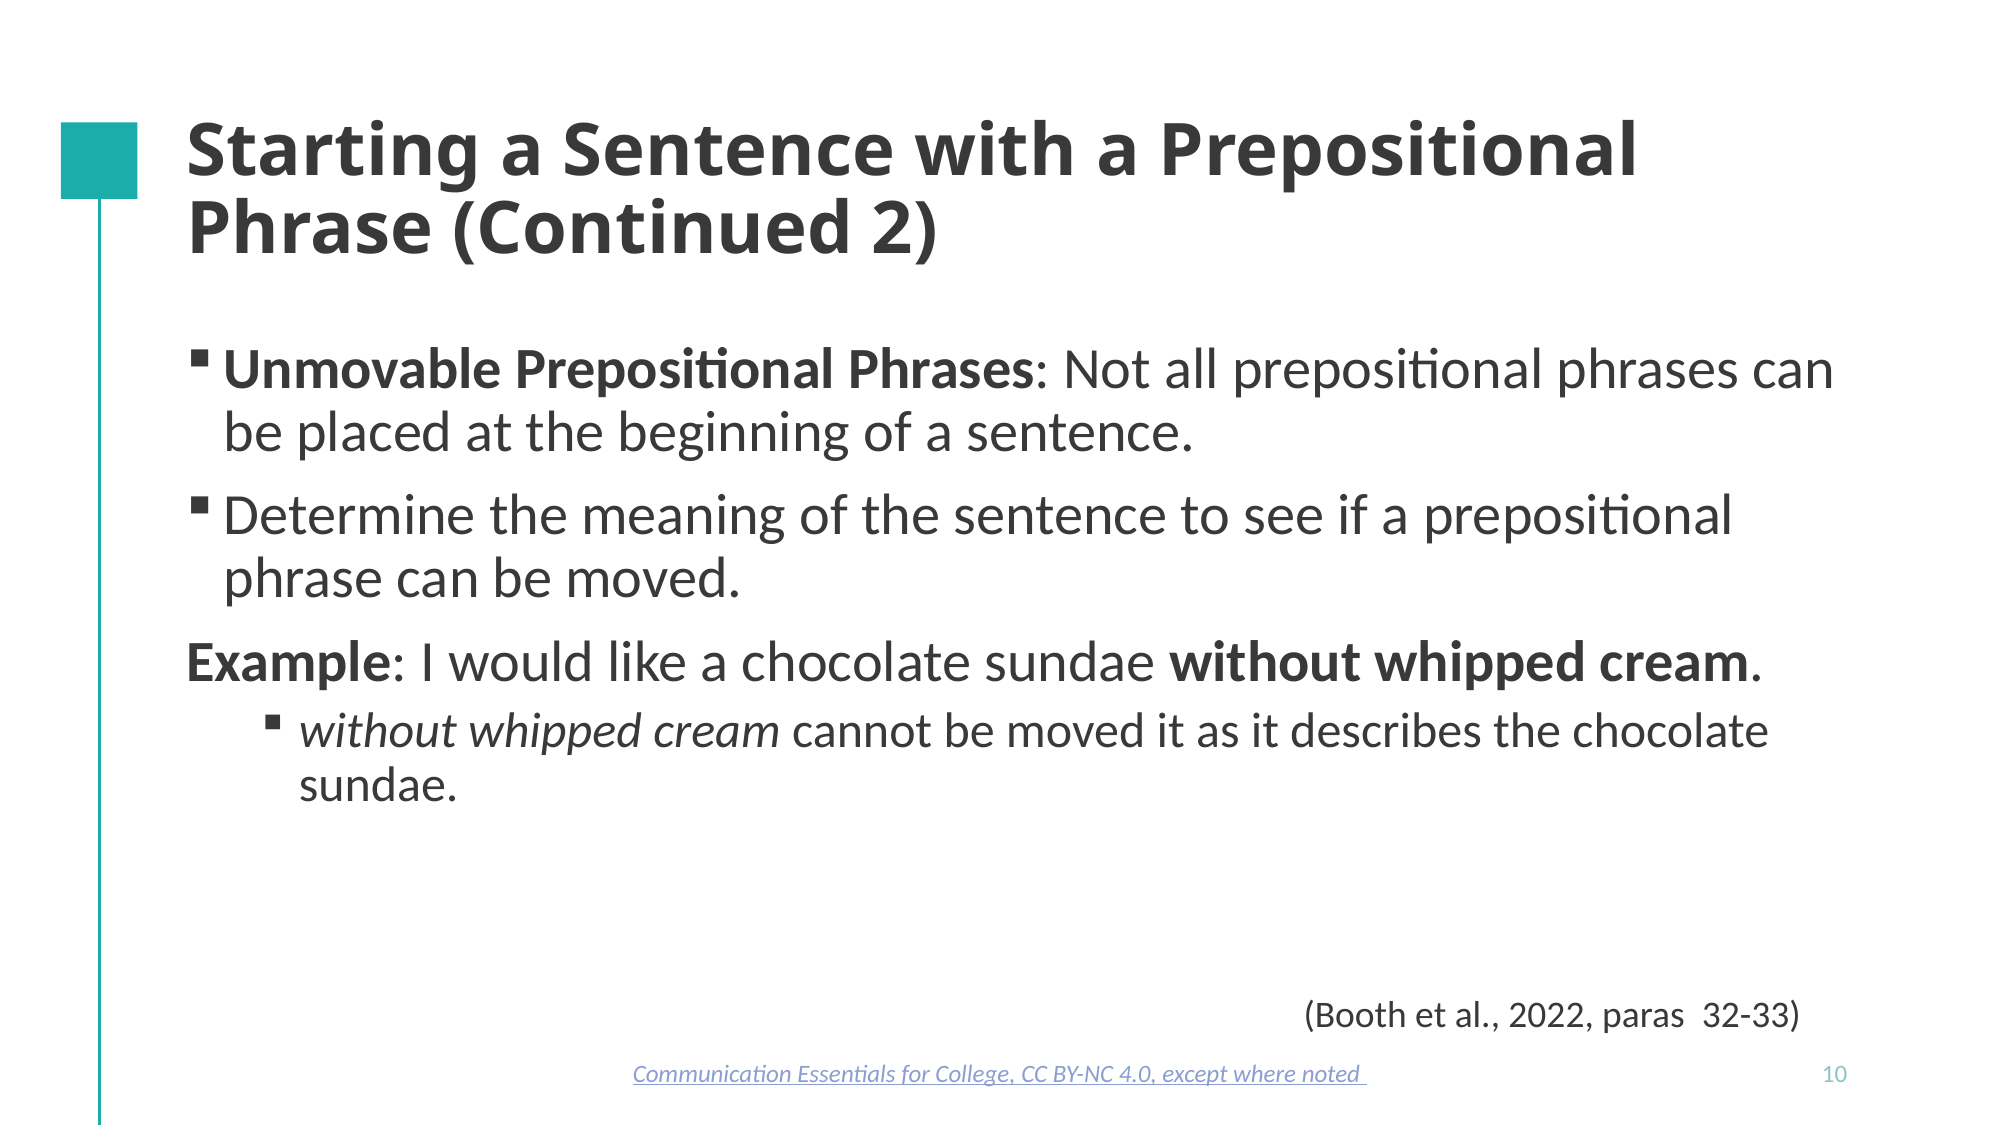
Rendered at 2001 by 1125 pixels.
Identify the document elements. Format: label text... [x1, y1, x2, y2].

text_box (Booth et al., 2022, paras 32-33) [1288, 982, 1956, 1043]
list Unmovable Prepositional Phrases: Not all prepositional phrases can be placed at the beginning of a sentence. Determine the meaning of the sentence to see if a prepositional phrase can be moved. Example: I would like a chocolate sundae without whipped cream. without whipped cream cannot be moved it as it describes the chocolate sundae. [171, 330, 1863, 1014]
footer Communication Essentials for College, CC BY-NC 4.0, except where noted [590, 1042, 1410, 1102]
title Starting a Sentence with a Prepositional Phrase (Continued 2) [171, 105, 1863, 278]
slide_number 10 [1412, 1042, 1863, 1103]
